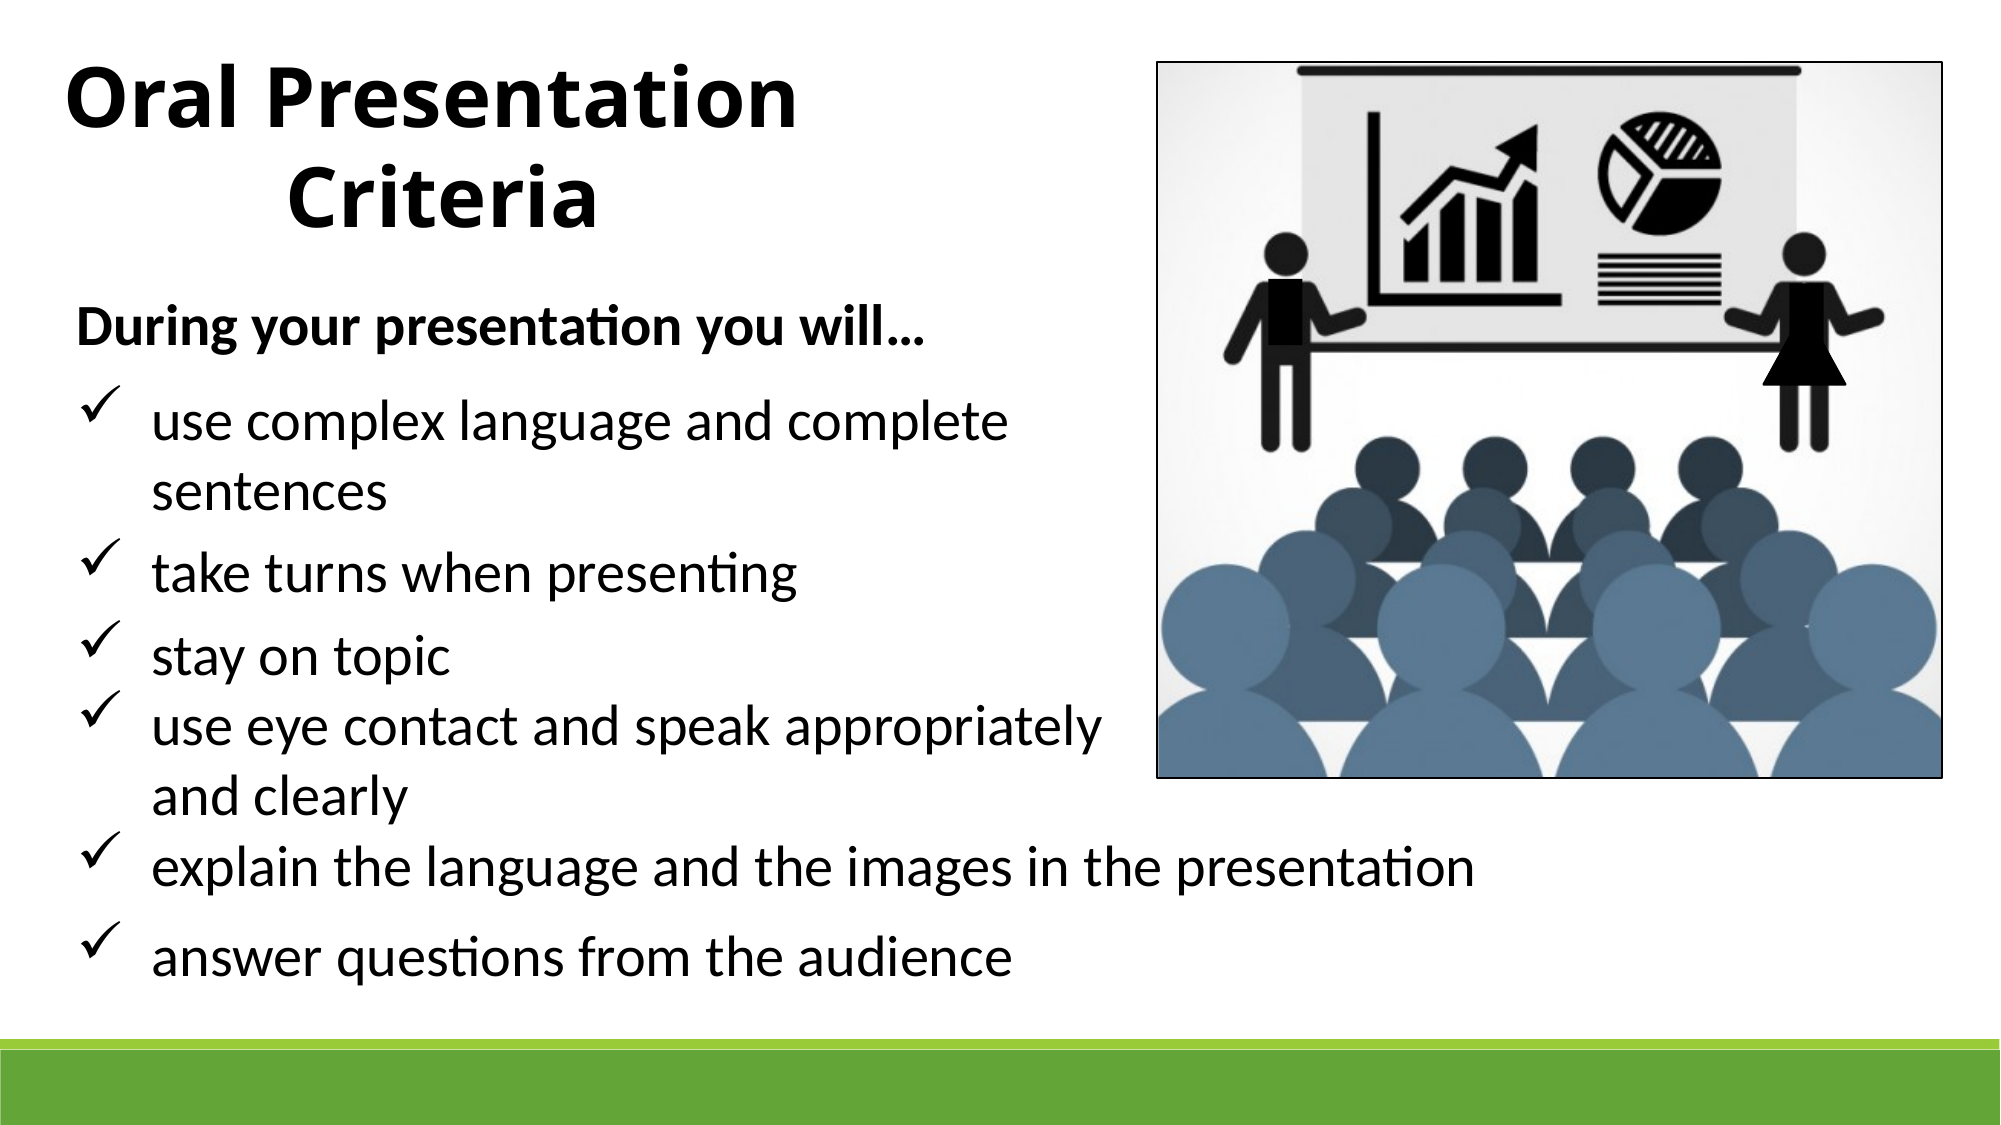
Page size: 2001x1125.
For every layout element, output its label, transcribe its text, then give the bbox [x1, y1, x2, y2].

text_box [1157, 62, 1942, 778]
text_box explain the language and the images in the presentation answer questions from the audience [61, 820, 1821, 996]
text_box During your presentation you will… use complex language and complete sentences take turns when presenting stay on topic use eye contact and speak appropriately and clearly [61, 279, 1129, 820]
text_box Oral Presentation Criteria [48, 36, 838, 252]
